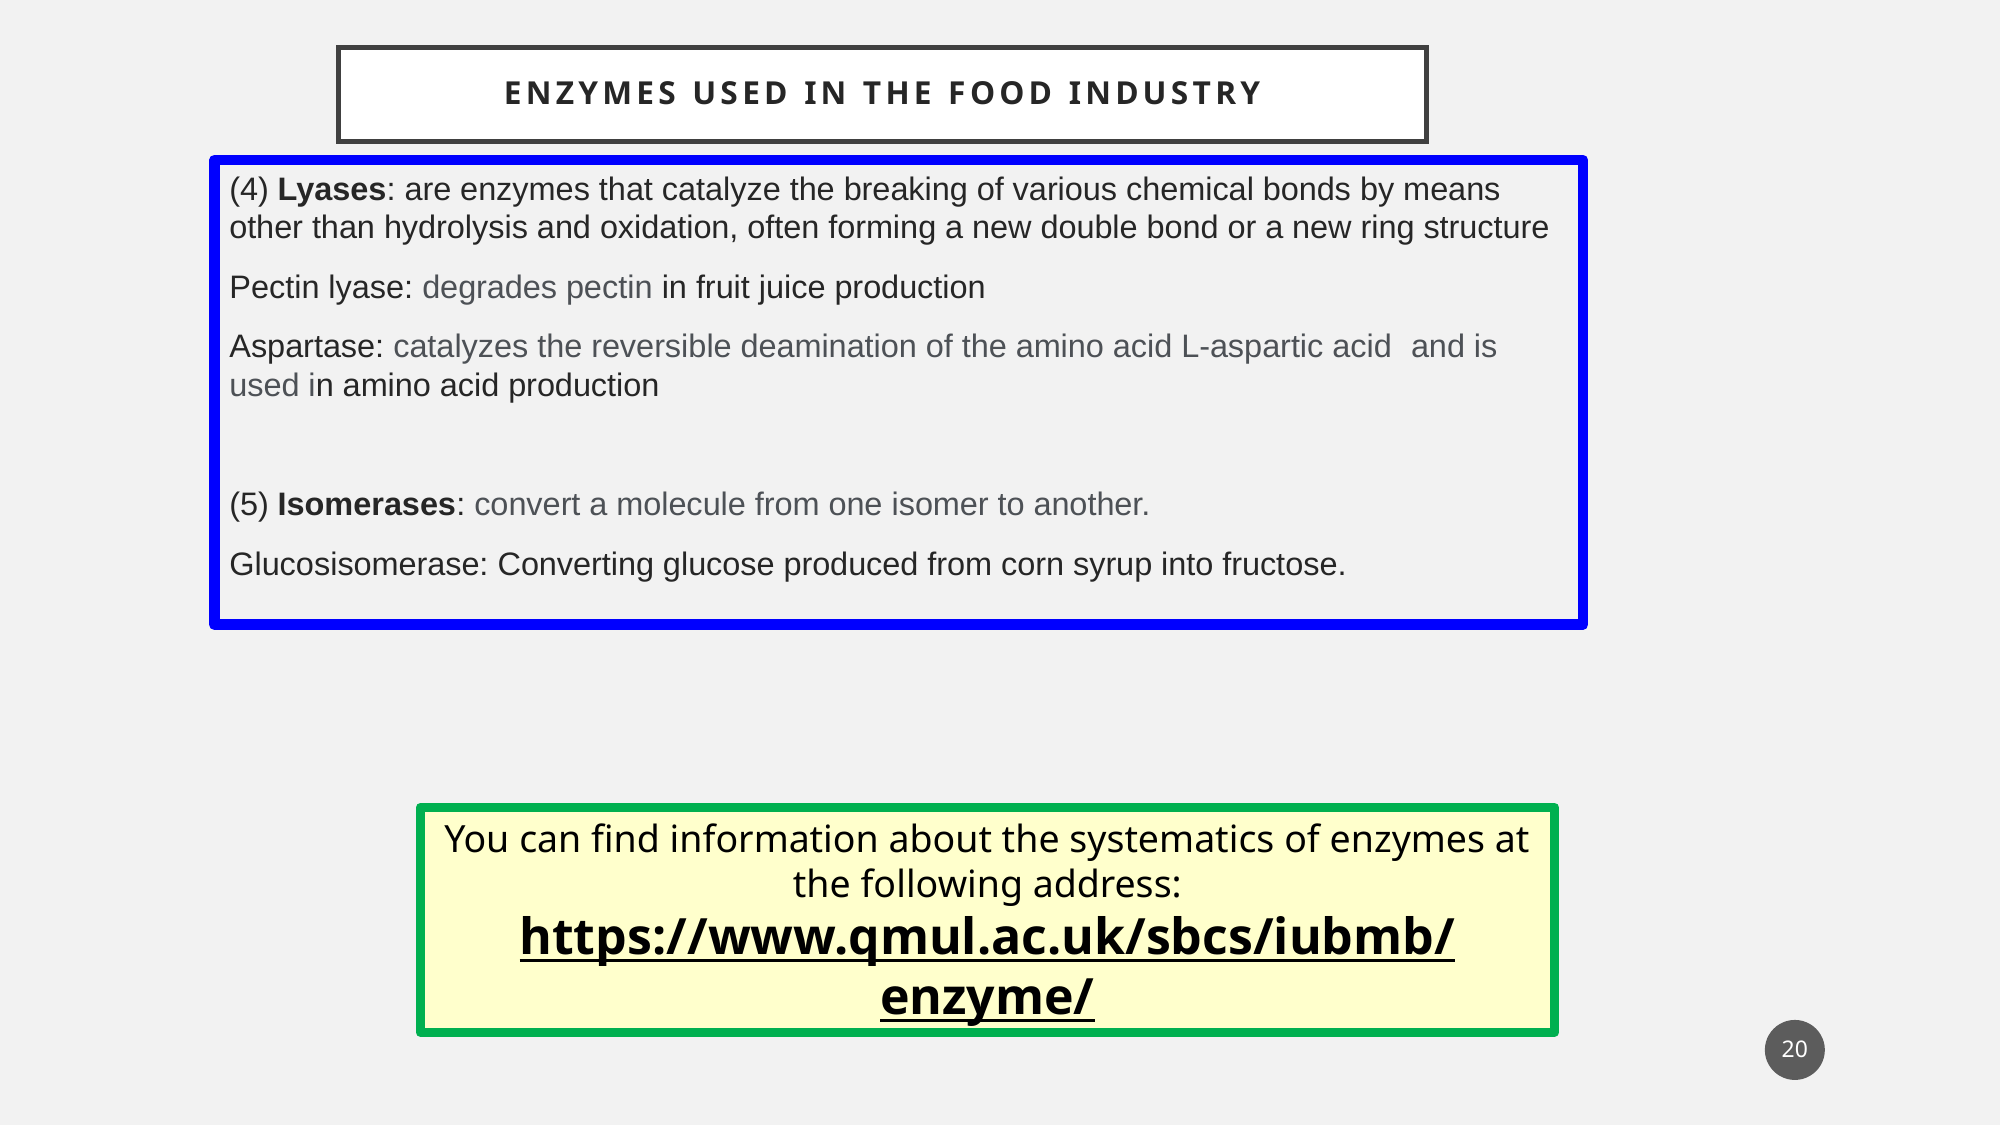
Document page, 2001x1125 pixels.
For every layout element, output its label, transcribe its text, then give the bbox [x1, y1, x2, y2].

list (4) Lyases: are enzymes that catalyze the breaking of various chemical bonds by means other than hydrolysis and oxidation, often forming a new double bond or a new ring structure Pectin lyase: degrades pectin in fruit juice production Aspartase: catalyzes the reversible deamination of the amino acid L-aspartic acid and is used in amino acid production (5) Isomerases: convert a molecule from one isomer to another. Glucosisomerase: Converting glucose produced from corn syrup into fructose. [214, 159, 1584, 625]
title Enzymes Used in the Food Industry [336, 45, 1429, 144]
text_box You can find information about the systematics of enzymes at the following address: https://www.qmul.ac.uk/sbcs/iubmb/enzyme/ [420, 807, 1555, 1033]
slide_number 20 [1764, 1019, 1825, 1080]
